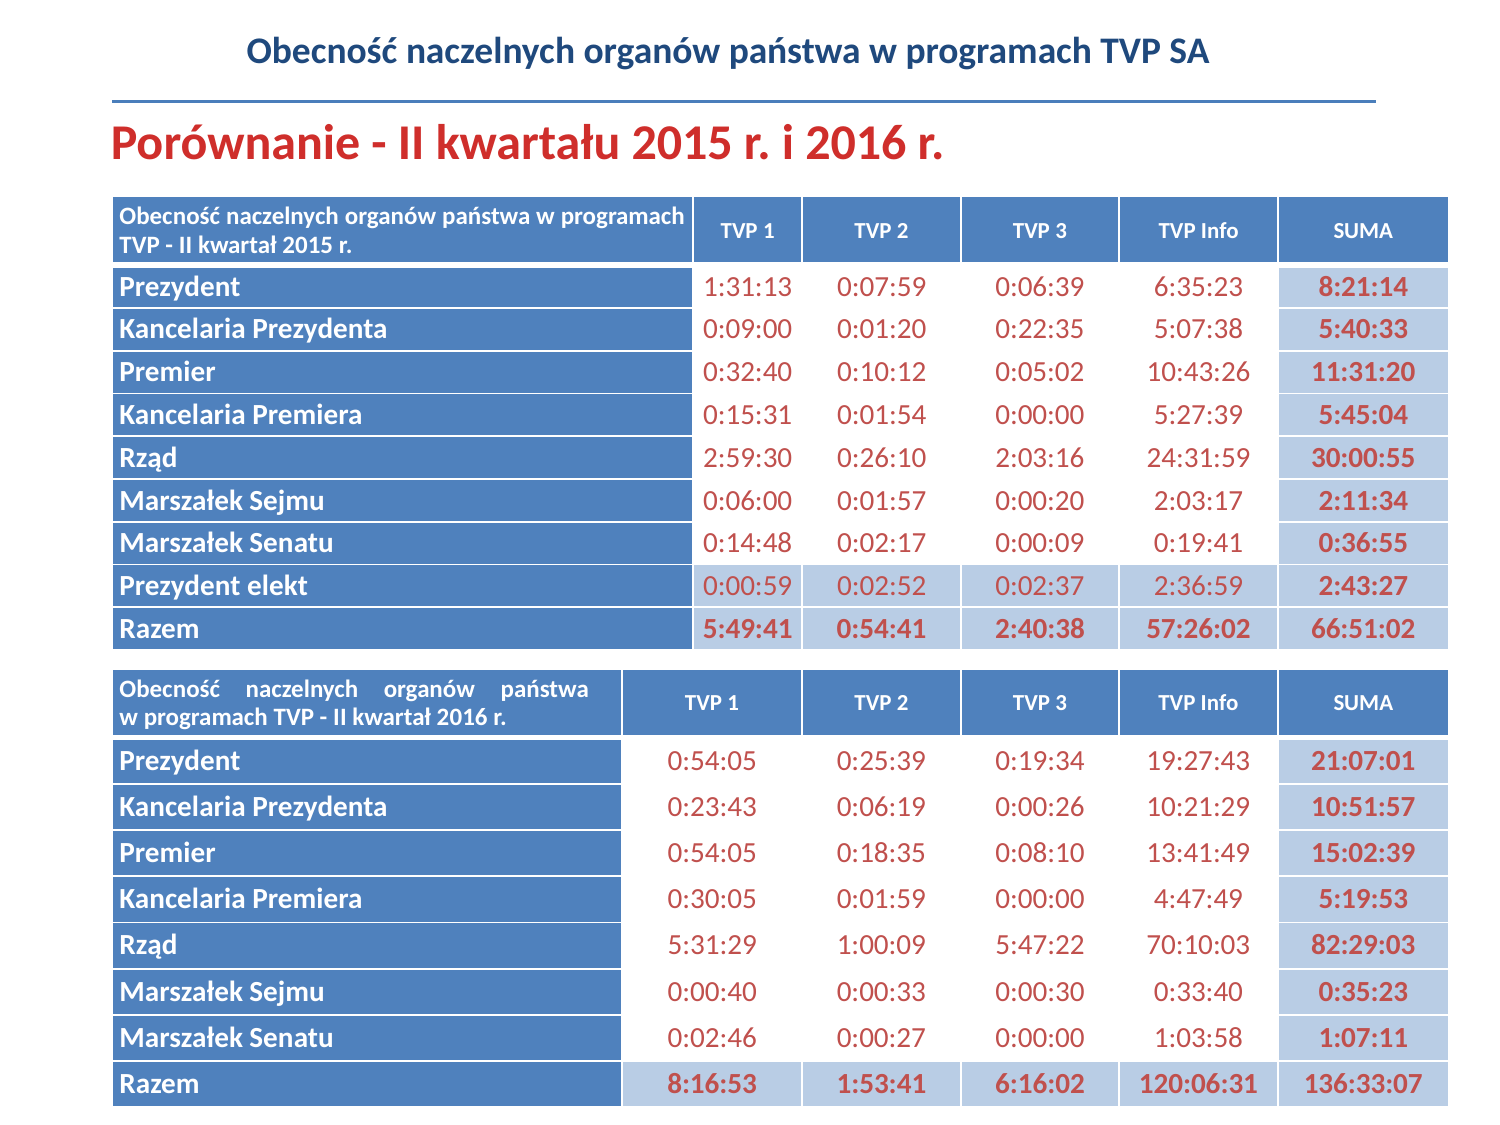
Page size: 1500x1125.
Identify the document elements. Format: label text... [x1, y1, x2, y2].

table_cell 5:47:22 [962, 923, 1118, 968]
table_header TVP 3 [962, 197, 1118, 262]
table_header TVP 2 [803, 670, 960, 735]
table_cell 10:51:57 [1279, 785, 1448, 829]
text_box Porównanie - II kwartału 2015 r. i 2016 r. [95, 101, 960, 177]
table_cell 5:19:53 [1279, 877, 1448, 922]
table_cell Kancelaria Prezydenta [113, 785, 621, 829]
table_cell 0:06:19 [803, 785, 960, 829]
table_cell 70:10:03 [1120, 923, 1277, 968]
table_cell 136:33:07 [1279, 1062, 1448, 1106]
table_cell 0:18:35 [803, 831, 960, 875]
table_cell 1:53:41 [803, 1062, 960, 1106]
table_cell 0:00:27 [803, 1016, 960, 1060]
table_cell 0:05:02 [962, 352, 1118, 393]
table_cell 0:00:00 [962, 877, 1118, 922]
table_cell 0:54:41 [803, 608, 960, 649]
table_cell Marszałek Sejmu [113, 480, 692, 521]
table_cell 0:23:43 [623, 785, 801, 829]
table_cell 82:29:03 [1279, 923, 1448, 968]
table_cell 2:03:16 [962, 437, 1118, 478]
table_cell 0:06:39 [962, 268, 1118, 307]
table_cell 0:14:48 [694, 523, 801, 564]
table_header TVP 2 [803, 197, 960, 262]
table_header TVP 3 [962, 670, 1118, 735]
table_cell 0:02:37 [962, 565, 1118, 606]
table_cell 0:02:52 [803, 565, 960, 606]
table_cell 5:31:29 [623, 923, 801, 968]
table_cell 66:51:02 [1279, 608, 1448, 649]
table_cell 0:54:05 [623, 740, 801, 783]
table_cell 2:11:34 [1279, 480, 1448, 521]
table_header Obecność naczelnych organów państwa w programach TVP - II kwartał 2016 r. [113, 670, 621, 735]
table_cell 8:21:14 [1279, 268, 1448, 307]
table_cell Marszałek Senatu [113, 1016, 621, 1060]
table_cell 0:00:30 [962, 970, 1118, 1014]
table_cell 0:36:55 [1279, 523, 1448, 564]
table_cell Razem [113, 608, 692, 649]
table_cell Marszałek Sejmu [113, 970, 621, 1014]
table_cell Razem [113, 1062, 621, 1106]
table_cell 30:00:55 [1279, 437, 1448, 478]
table_cell 6:16:02 [962, 1062, 1118, 1106]
table_cell 2:36:59 [1120, 565, 1277, 606]
table_cell 0:26:10 [803, 437, 960, 478]
table_cell 1:00:09 [803, 923, 960, 968]
table_cell 6:35:23 [1120, 268, 1277, 307]
table_cell 2:40:38 [962, 608, 1118, 649]
table_cell Prezydent [113, 268, 692, 307]
table_cell 0:25:39 [803, 740, 960, 783]
table_header TVP Info [1120, 670, 1277, 735]
table_cell 21:07:01 [1279, 740, 1448, 783]
table_cell 1:07:11 [1279, 1016, 1448, 1060]
table_cell Kancelaria Premiera [113, 394, 692, 435]
table_cell 15:02:39 [1279, 831, 1448, 875]
table_cell 0:35:23 [1279, 970, 1448, 1014]
table_cell 19:27:43 [1120, 740, 1277, 783]
table_cell 0:19:41 [1120, 523, 1277, 564]
table_cell 0:33:40 [1120, 970, 1277, 1014]
table_cell 0:32:40 [694, 352, 801, 393]
table_cell 10:21:29 [1120, 785, 1277, 829]
table_cell 0:02:17 [803, 523, 960, 564]
table_cell Rząd [113, 923, 621, 968]
text_box Obecność naczelnych organów państwa w programach TVP SA [63, 19, 1411, 79]
table_cell Kancelaria Prezydenta [113, 309, 692, 350]
table_cell 5:40:33 [1279, 309, 1448, 350]
table_cell 24:31:59 [1120, 437, 1277, 478]
table_header SUMA [1279, 197, 1448, 262]
table_cell 1:31:13 [694, 268, 801, 307]
table_cell 5:07:38 [1120, 309, 1277, 350]
table_header Obecność naczelnych organów państwa w programach TVP - II kwartał 2015 r. [113, 197, 692, 262]
table_cell 2:03:17 [1120, 480, 1277, 521]
table_cell 120:06:31 [1120, 1062, 1277, 1106]
table_cell 5:49:41 [694, 608, 801, 649]
table_cell 0:54:05 [623, 831, 801, 875]
table_cell 4:47:49 [1120, 877, 1277, 922]
table_cell 0:00:00 [962, 1016, 1118, 1060]
table_cell 57:26:02 [1120, 608, 1277, 649]
table_cell Prezydent [113, 740, 621, 783]
table_cell 0:30:05 [623, 877, 801, 922]
table_cell 0:01:20 [803, 309, 960, 350]
table_cell 5:27:39 [1120, 394, 1277, 435]
table_cell 13:41:49 [1120, 831, 1277, 875]
table_header TVP Info [1120, 197, 1277, 262]
table_header TVP 1 [623, 670, 801, 735]
table_cell 0:00:33 [803, 970, 960, 1014]
table_cell 0:01:54 [803, 394, 960, 435]
table_cell 0:02:46 [623, 1016, 801, 1060]
table_cell Premier [113, 831, 621, 875]
table_cell 0:07:59 [803, 268, 960, 307]
table_cell 8:16:53 [623, 1062, 801, 1106]
table_cell 0:15:31 [694, 394, 801, 435]
table_cell Premier [113, 352, 692, 393]
table_cell 0:00:40 [623, 970, 801, 1014]
table_cell 0:06:00 [694, 480, 801, 521]
table_cell 0:10:12 [803, 352, 960, 393]
table_cell 0:19:34 [962, 740, 1118, 783]
table_cell Prezydent elekt [113, 565, 692, 606]
table_cell 2:59:30 [694, 437, 801, 478]
table_cell Kancelaria Premiera [113, 877, 621, 922]
table_cell 0:00:00 [962, 394, 1118, 435]
table_cell 2:43:27 [1279, 565, 1448, 606]
table_cell 0:01:59 [803, 877, 960, 922]
table_cell 0:01:57 [803, 480, 960, 521]
table_header SUMA [1279, 670, 1448, 735]
table_cell 5:45:04 [1279, 394, 1448, 435]
table_cell 1:03:58 [1120, 1016, 1277, 1060]
table_cell 0:00:26 [962, 785, 1118, 829]
table_cell 0:00:59 [694, 565, 801, 606]
table_cell 0:22:35 [962, 309, 1118, 350]
table_cell 0:00:09 [962, 523, 1118, 564]
table_cell 0:08:10 [962, 831, 1118, 875]
table_cell Marszałek Senatu [113, 523, 692, 564]
table_cell 0:09:00 [694, 309, 801, 350]
table_header TVP 1 [694, 197, 801, 262]
table_cell 11:31:20 [1279, 352, 1448, 393]
table_cell 0:00:20 [962, 480, 1118, 521]
table_cell 10:43:26 [1120, 352, 1277, 393]
table_cell Rząd [113, 437, 692, 478]
